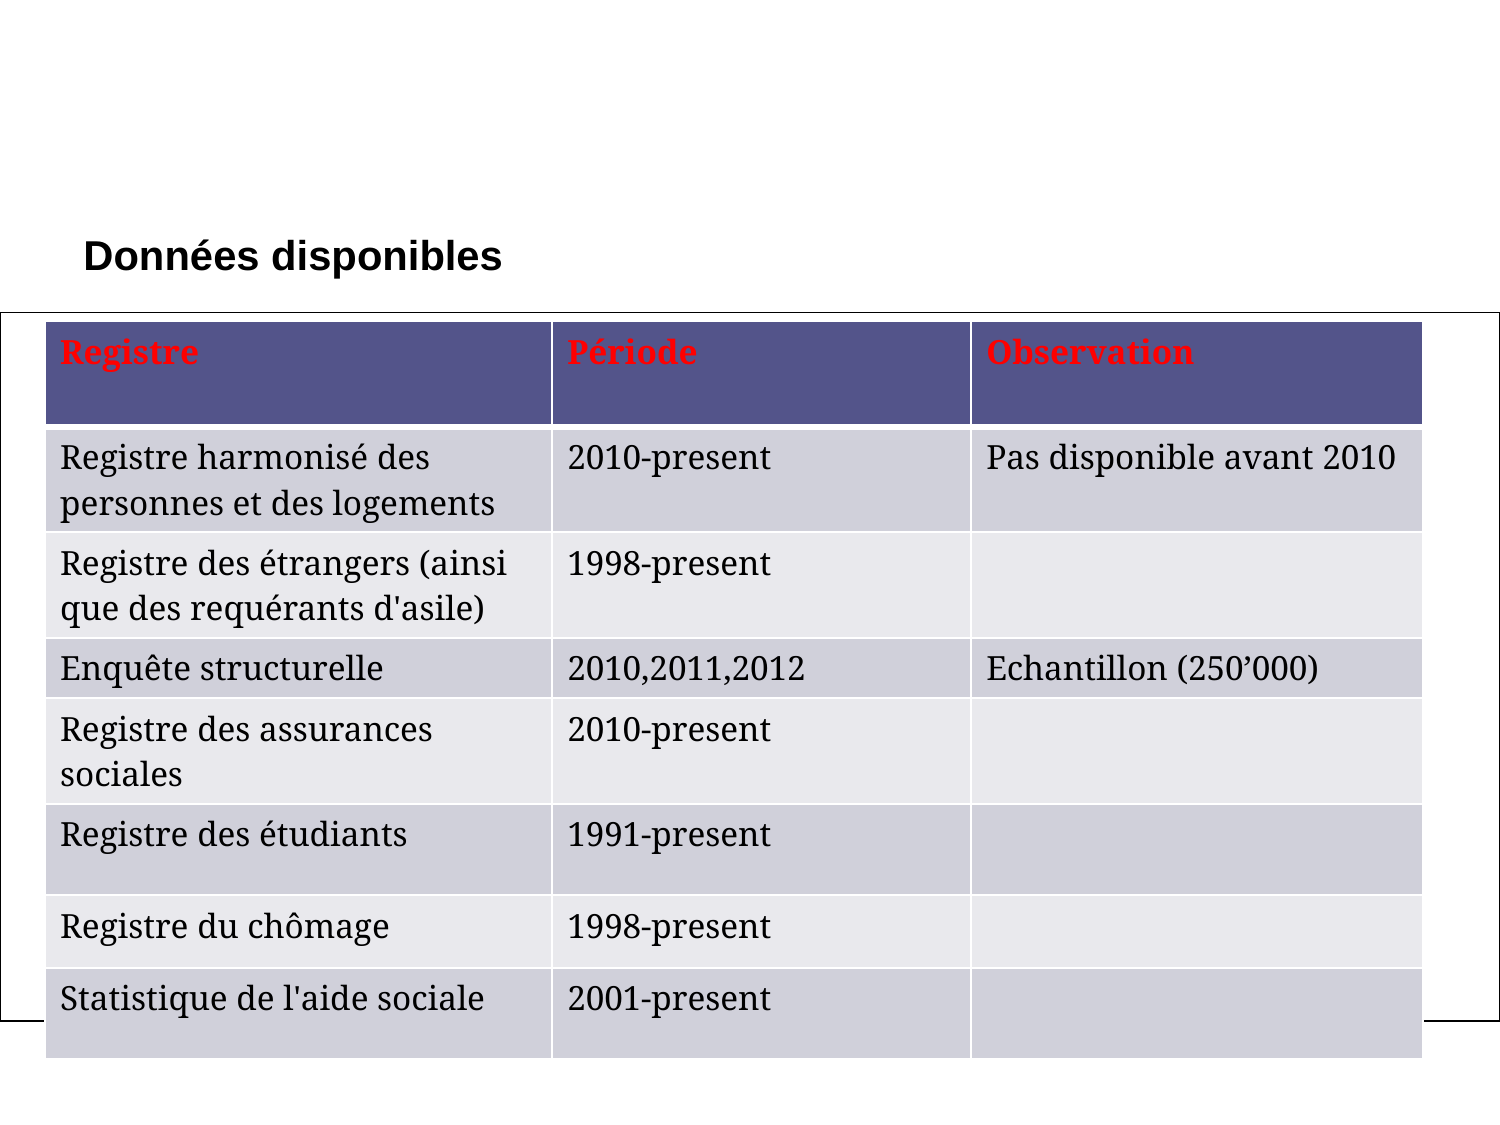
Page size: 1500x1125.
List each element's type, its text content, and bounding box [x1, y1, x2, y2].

table_cell Echantillon (250’000) [972, 639, 1422, 697]
table_header Période [553, 322, 970, 424]
table_cell Registre des étudiants [46, 805, 551, 894]
table_cell 1998-present [553, 533, 970, 637]
table_cell [972, 533, 1422, 637]
table_cell 2010-present [553, 430, 970, 531]
table_cell 2001-present [553, 969, 970, 1058]
list [0, 312, 1500, 1021]
table_cell Registre des assurances sociales [46, 699, 551, 803]
table_cell 2010-present [553, 699, 970, 803]
table_cell Pas disponible avant 2010 [972, 430, 1422, 531]
table_cell [972, 969, 1422, 1058]
table_cell Enquête structurelle [46, 639, 551, 697]
table_header Registre [46, 322, 551, 424]
table_cell [972, 896, 1422, 967]
table_cell [972, 805, 1422, 894]
list Données disponibles [0, 229, 1500, 312]
table_cell Statistique de l'aide sociale [46, 969, 551, 1058]
table_cell 1998-present [553, 896, 970, 967]
table_cell 1991-present [553, 805, 970, 894]
table_cell Registre harmonisé des personnes et des logements [46, 430, 551, 531]
table_cell 2010,2011,2012 [553, 639, 970, 697]
table_cell Registre des étrangers (ainsi que des requérants d'asile) [46, 533, 551, 637]
table_cell Registre du chômage [46, 896, 551, 967]
table_cell [972, 699, 1422, 803]
table_header Observation [972, 322, 1422, 424]
